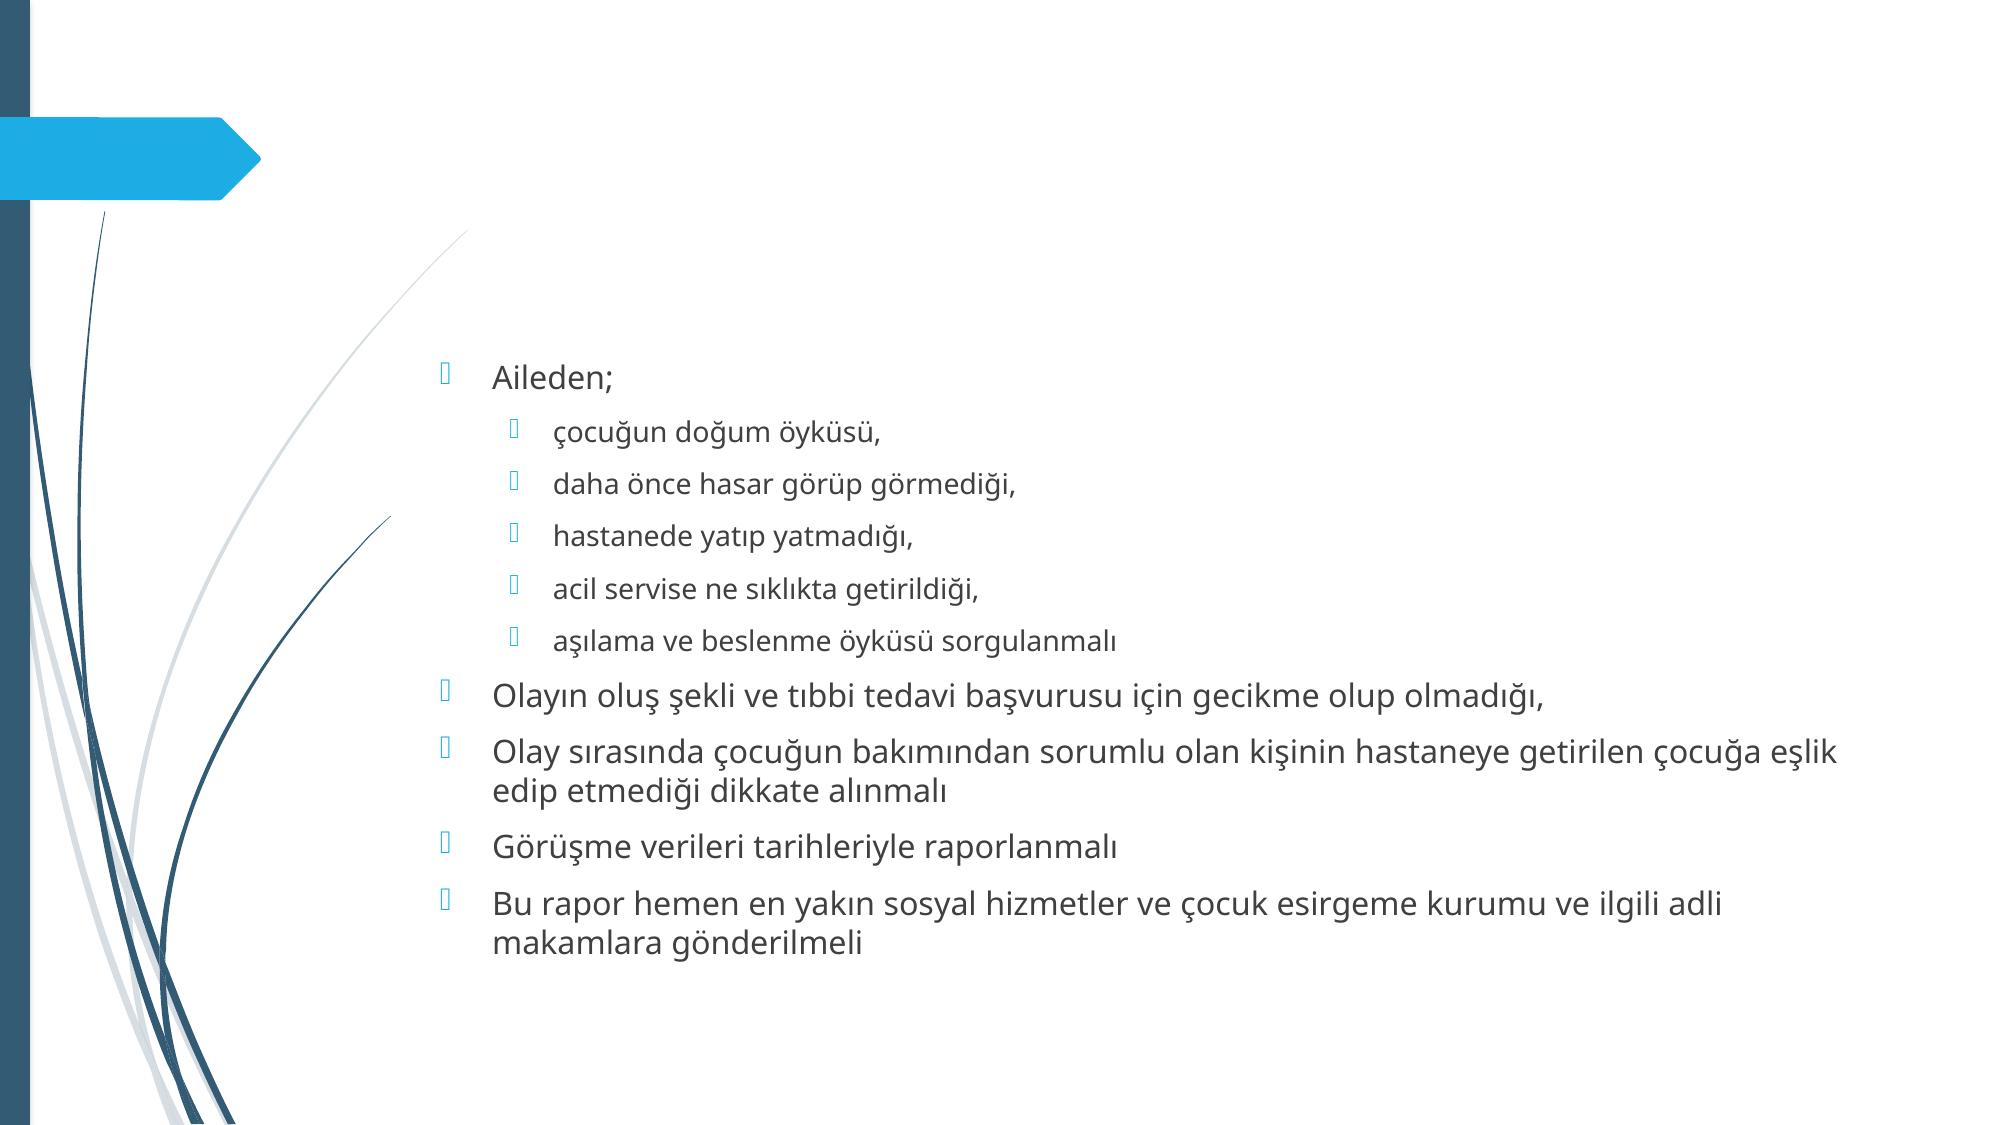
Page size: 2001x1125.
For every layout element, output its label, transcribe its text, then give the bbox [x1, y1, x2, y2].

list Aileden; çocuğun doğum öyküsü, daha önce hasar görüp görmediği, hastanede yatıp yatmadığı, acil servise ne sıklıkta getirildiği, aşılama ve beslenme öyküsü sorgulanmalı Olayın oluş şekli ve tıbbi tedavi başvurusu için gecikme olup olmadığı, Olay sırasında çocuğun bakımından sorumlu olan kişinin hastaneye getirilen çocuğa eşlik edip etmediği dikkate alınmalı Görüşme verileri tarihleriyle raporlanmalı Bu rapor hemen en yakın sosyal hizmetler ve çocuk esirgeme kurumu ve ilgili adli makamlara gönderilmeli [424, 350, 1888, 970]
